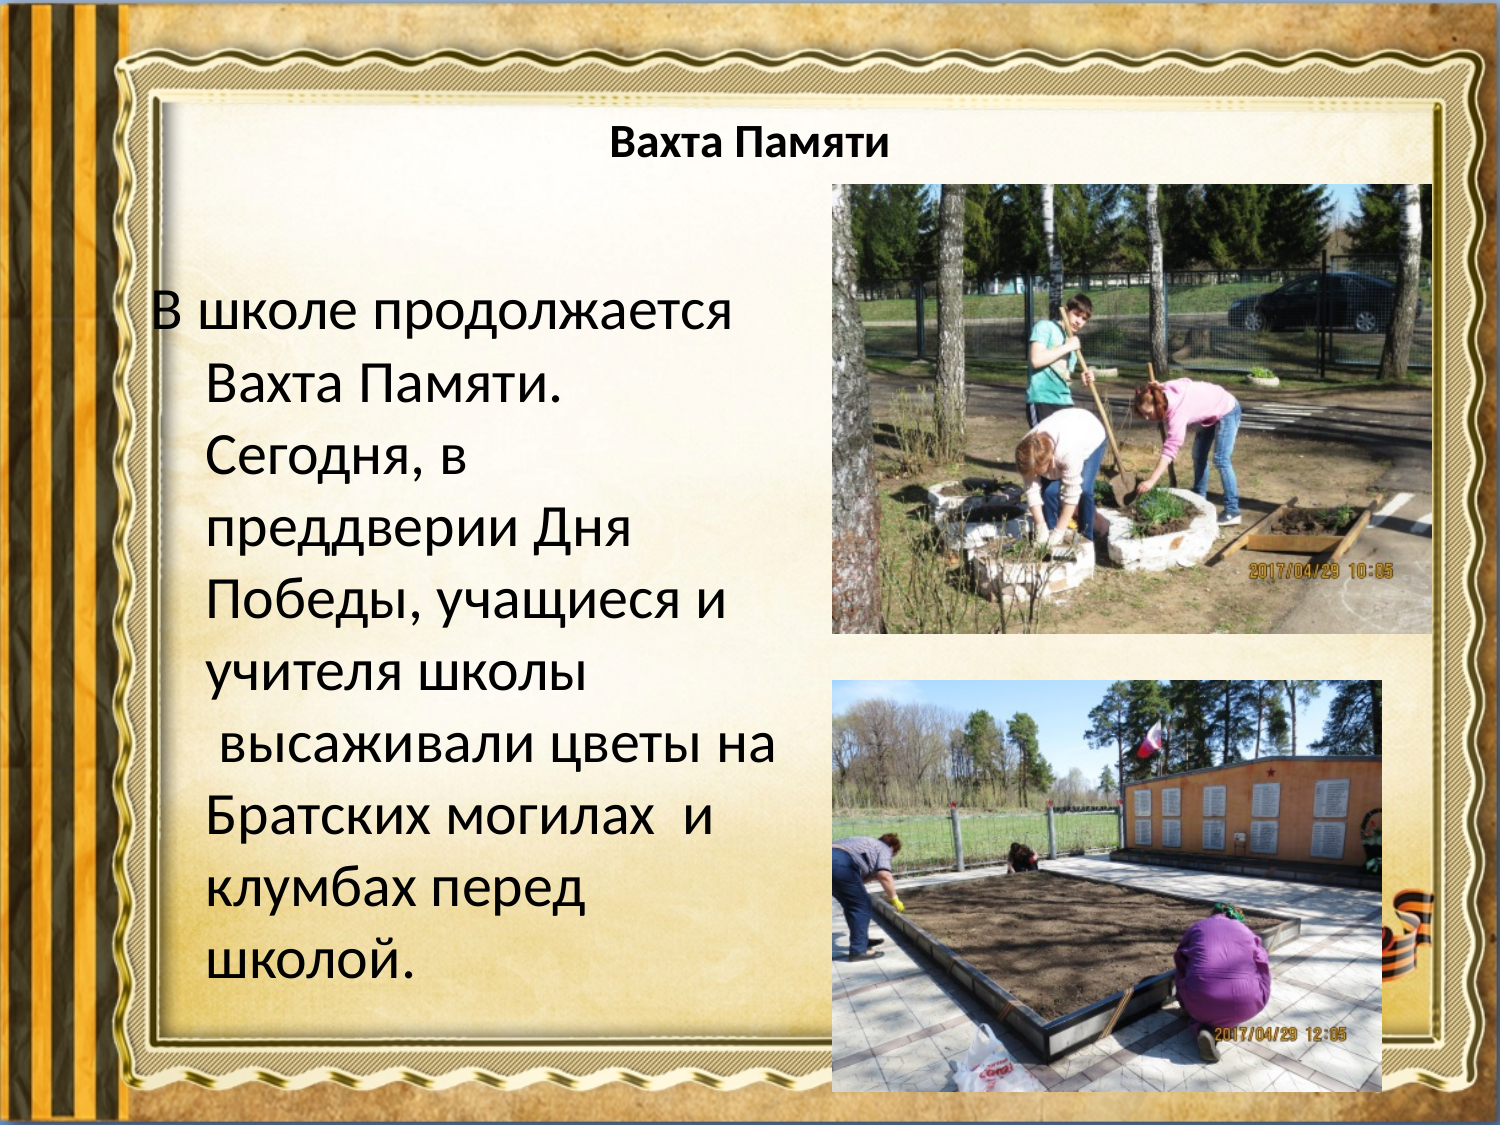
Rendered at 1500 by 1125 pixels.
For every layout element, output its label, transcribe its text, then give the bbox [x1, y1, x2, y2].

title Вахта Памяти [75, 45, 1425, 233]
list В школе продолжается Вахта Памяти. Сегодня, в преддверии Дня Победы, учащиеся и учителя школы высаживали цветы на Братских могилах и клумбах перед школой. [135, 262, 809, 1005]
picture [0, 0, 1500, 1125]
